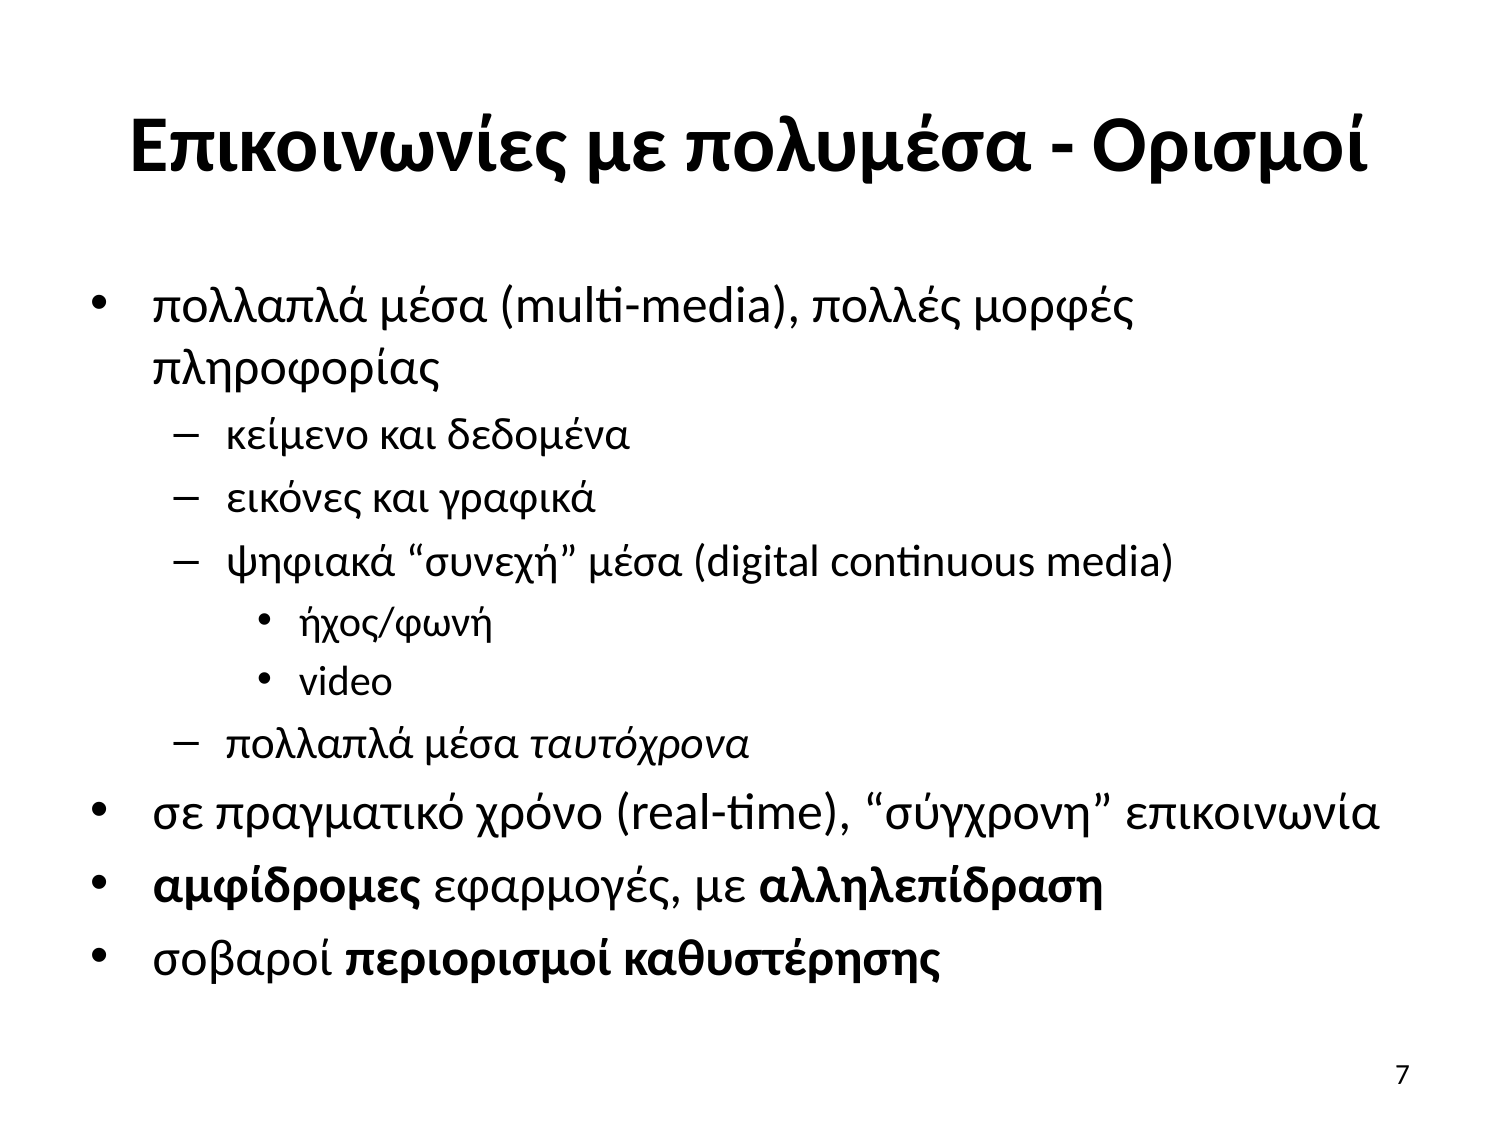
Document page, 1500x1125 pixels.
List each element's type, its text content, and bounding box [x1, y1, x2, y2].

title Επικοινωνίες με πολυμέσα - Ορισμοί [75, 45, 1425, 233]
list πολλαπλά μέσα (multi-media), πολλές μορφές πληροφορίας κείμενο και δεδομένα εικόνες και γραφικά ψηφιακά “συνεχή” μέσα (digital continuous media) ήχος/φωνή video πολλαπλά μέσα ταυτόχρονα σε πραγματικό χρόνο (real-time), “σύγχρονη” επικοινωνία αμφίδρομες εφαρμογές, με αλληλεπίδραση σοβαροί περιορισμοί καθυστέρησης [75, 262, 1425, 1005]
slide_number 7 [1074, 1042, 1425, 1103]
